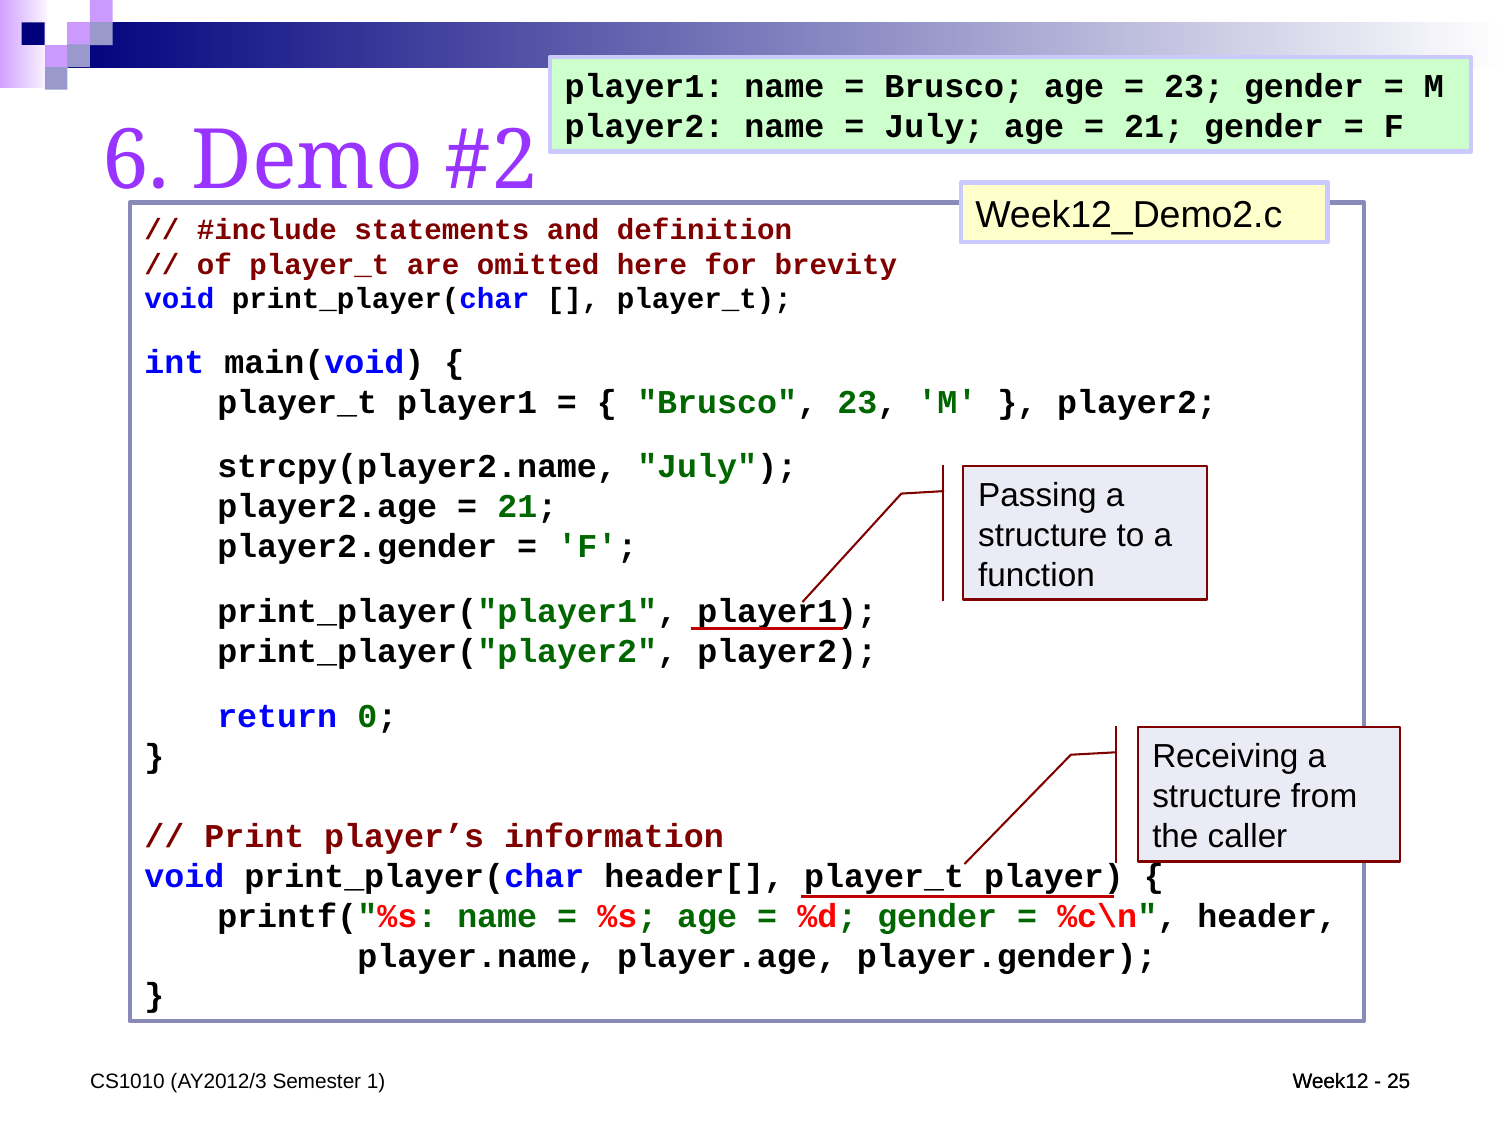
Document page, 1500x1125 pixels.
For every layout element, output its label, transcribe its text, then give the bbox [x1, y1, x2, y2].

slide_number Week12 - 25 [1074, 1025, 1425, 1100]
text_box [129, 182, 1365, 1026]
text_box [692, 465, 1208, 629]
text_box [802, 726, 1401, 897]
title 6. Demo #2 [87, 74, 1460, 235]
footer CS1010 (AY2012/3 Semester 1) [75, 1025, 550, 1100]
text_box player1: name = Brusco; age = 23; gender = M player2: name = July; age = 21; gender = F [548, 55, 1473, 154]
